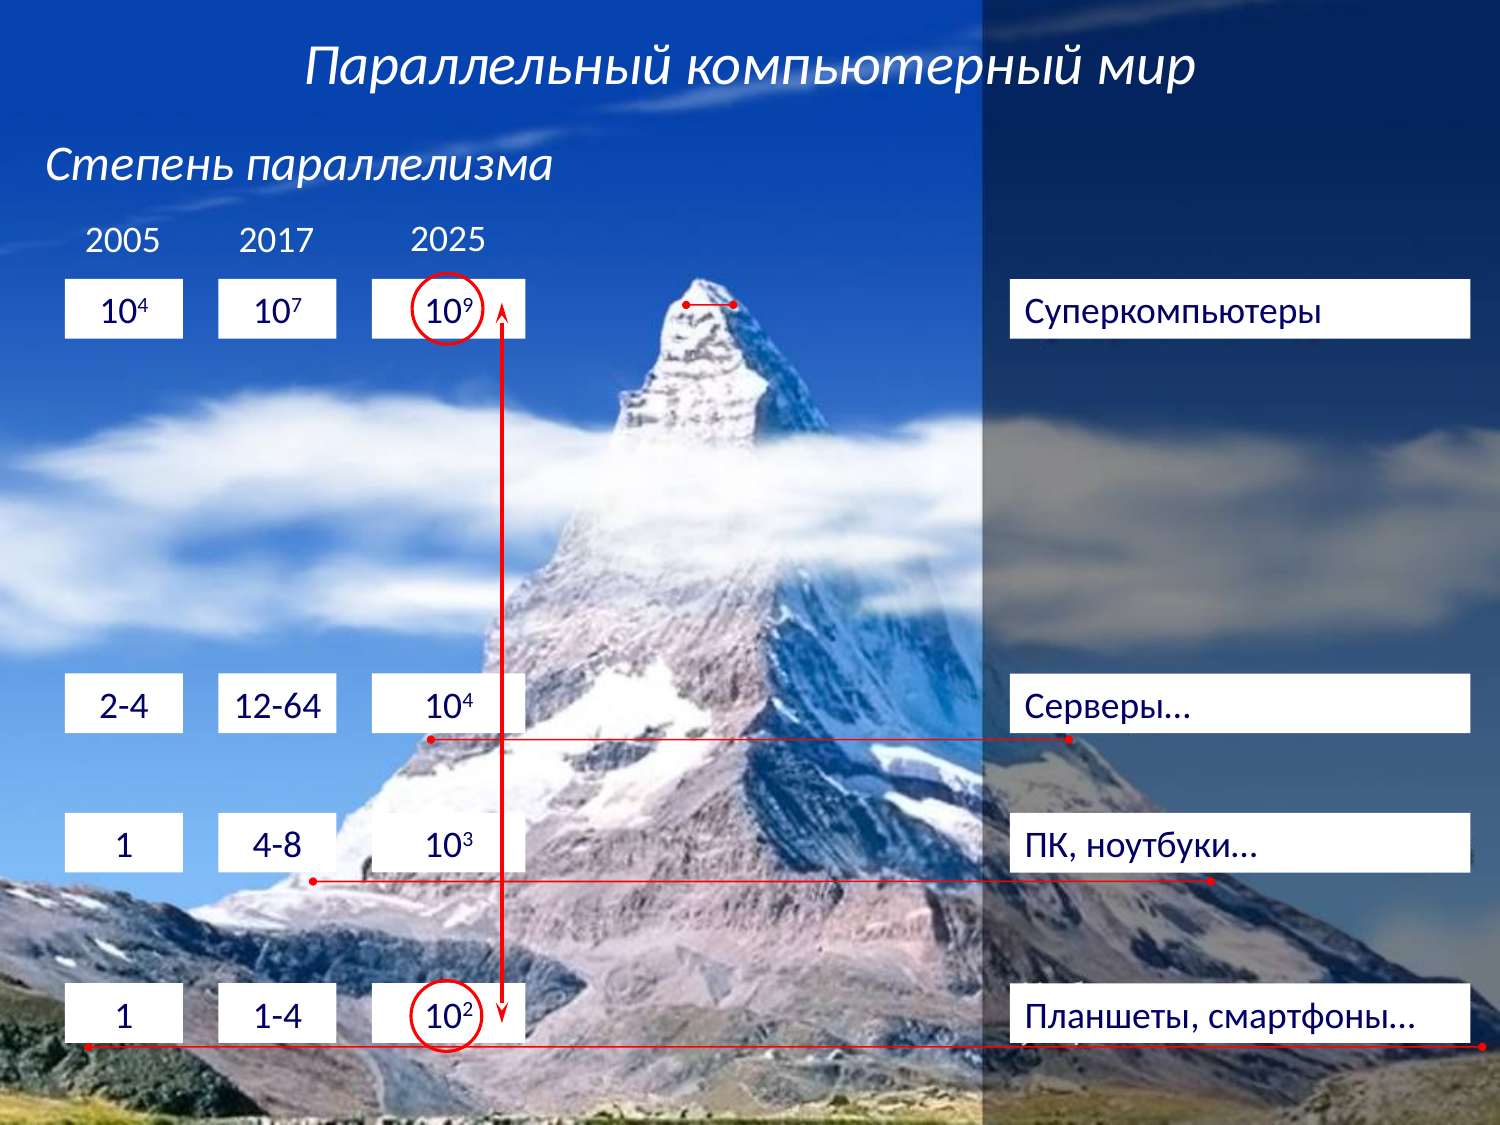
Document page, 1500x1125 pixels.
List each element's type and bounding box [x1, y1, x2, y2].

picture [0, 0, 1500, 1125]
text_box [64, 206, 526, 1045]
text_box [410, 273, 503, 1052]
